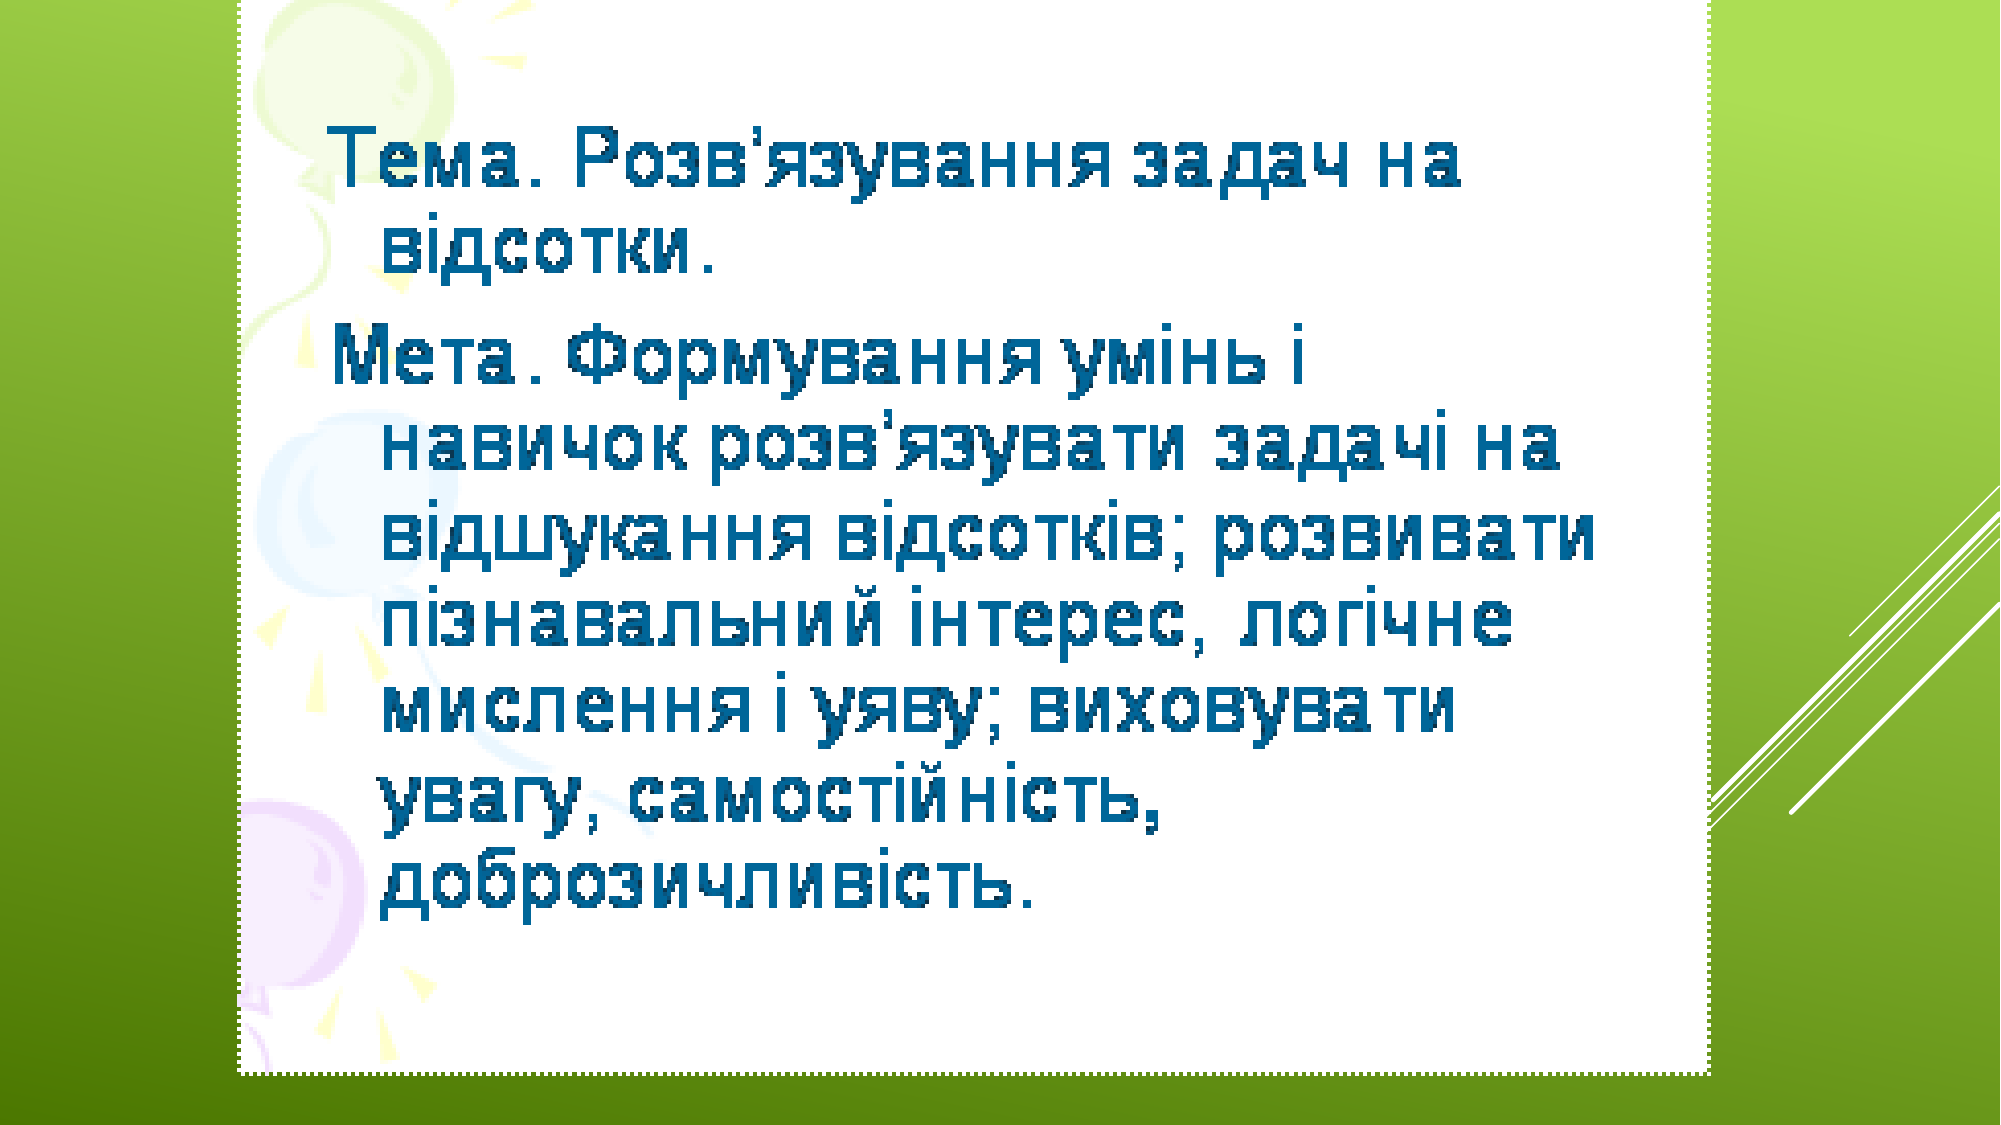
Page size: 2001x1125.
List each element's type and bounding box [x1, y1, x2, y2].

list [237, 0, 1716, 1085]
